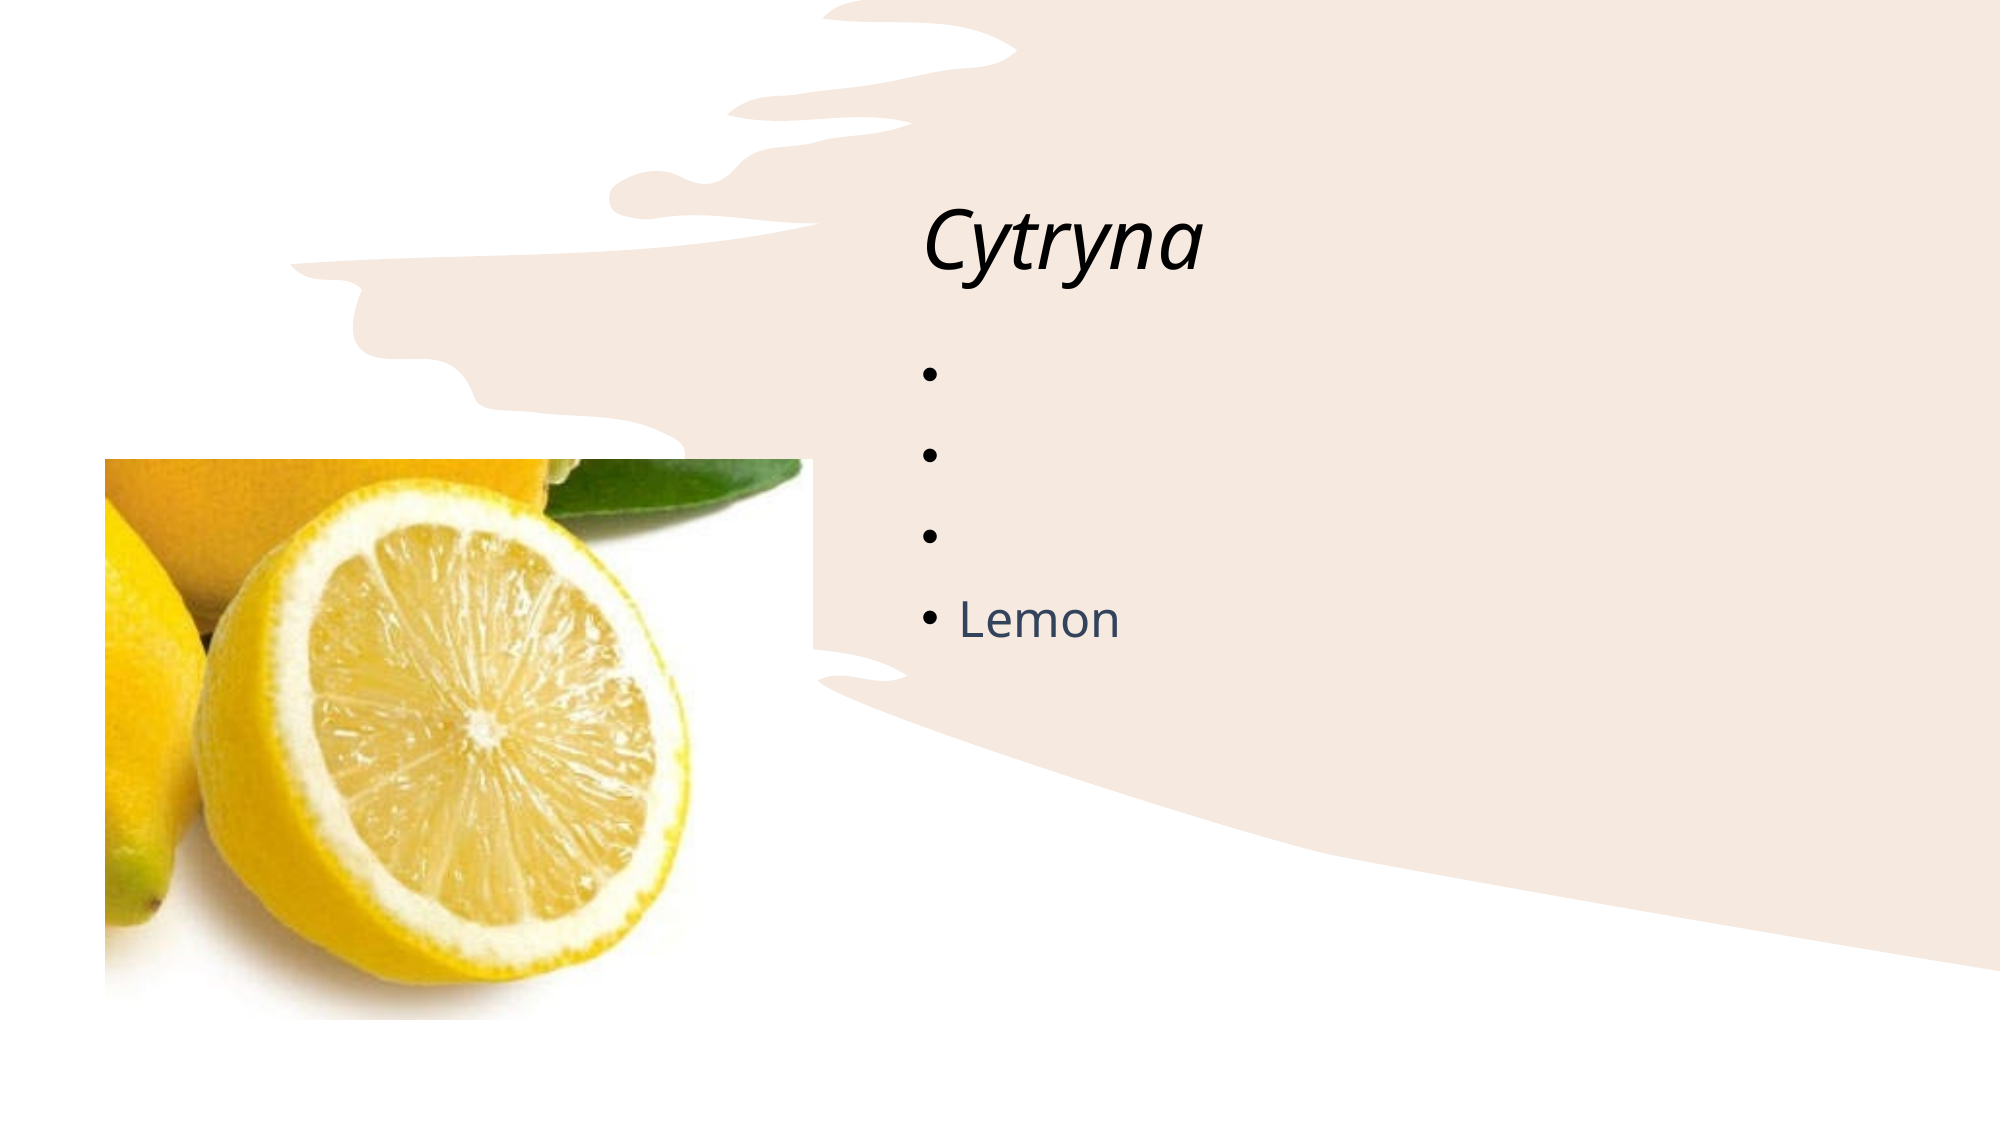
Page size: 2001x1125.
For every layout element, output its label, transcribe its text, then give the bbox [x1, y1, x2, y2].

text_box [290, 0, 2000, 972]
text_box Lemon [906, 337, 1863, 1014]
picture [105, 459, 813, 1020]
text_box [0, 0, 2000, 1125]
text_box Cytryna [906, 59, 1863, 295]
